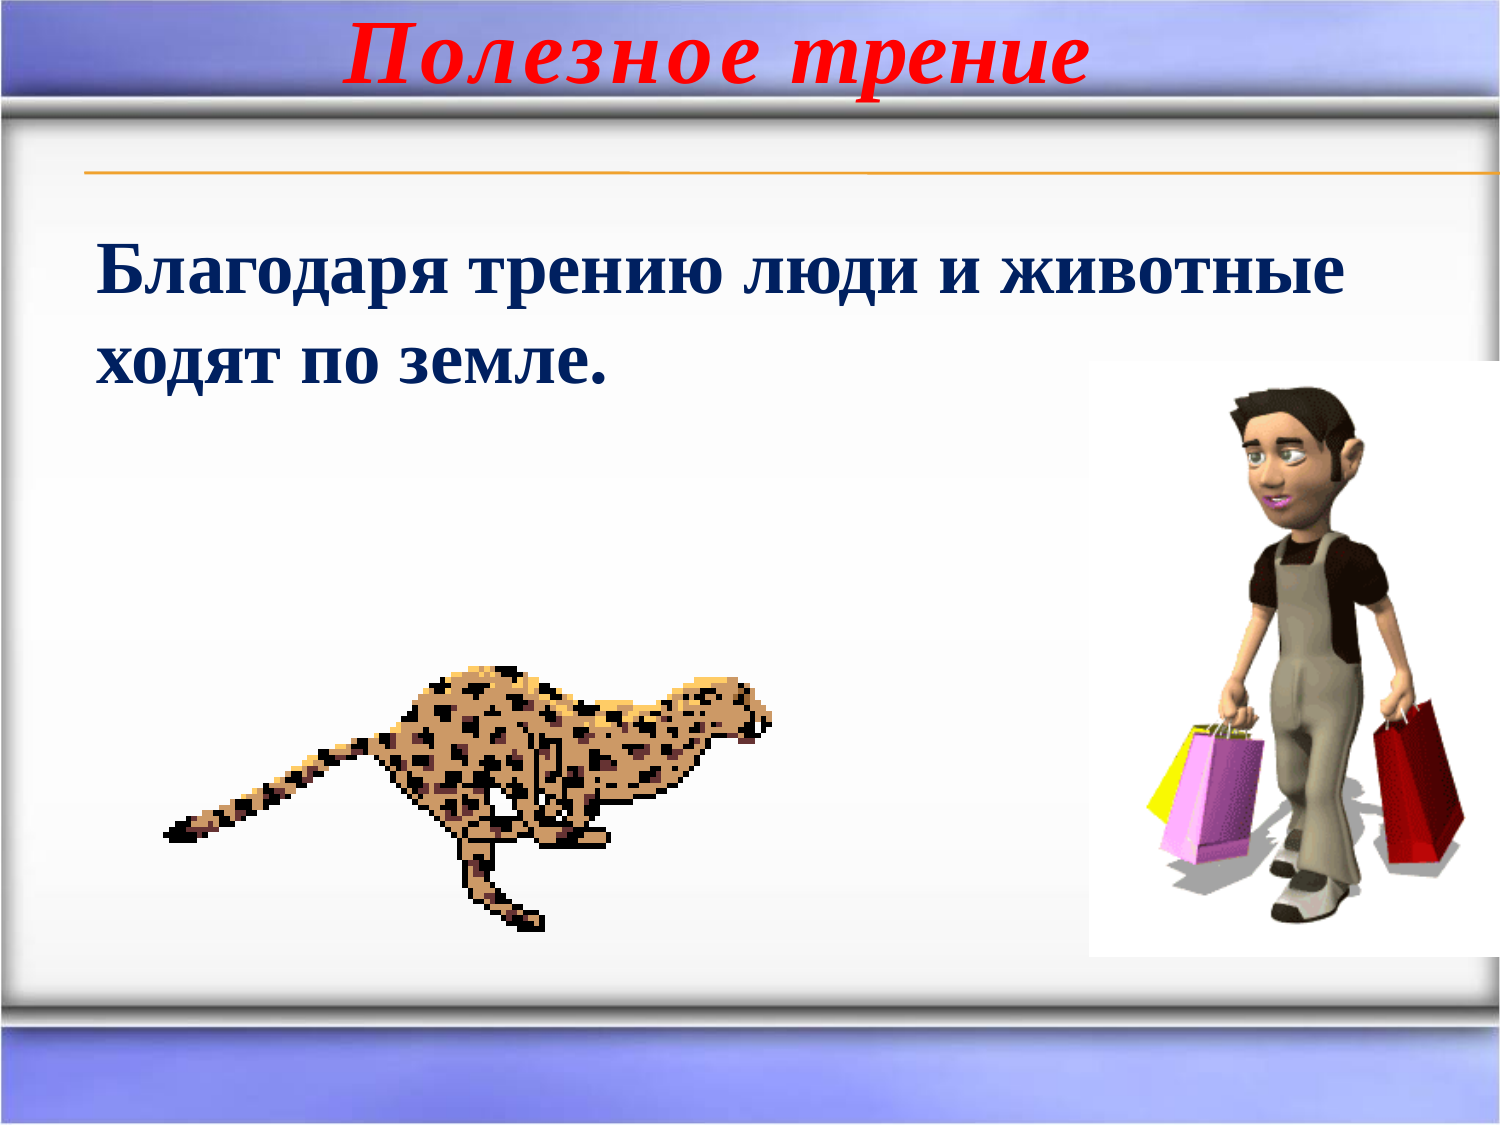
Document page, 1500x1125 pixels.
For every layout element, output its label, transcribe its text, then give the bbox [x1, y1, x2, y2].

text_box Благодаря трению люди и животные ходят по земле. [81, 210, 1407, 406]
picture [0, 0, 1500, 1125]
text_box Полезное трение [328, 0, 1207, 205]
picture [1207, 0, 1500, 171]
